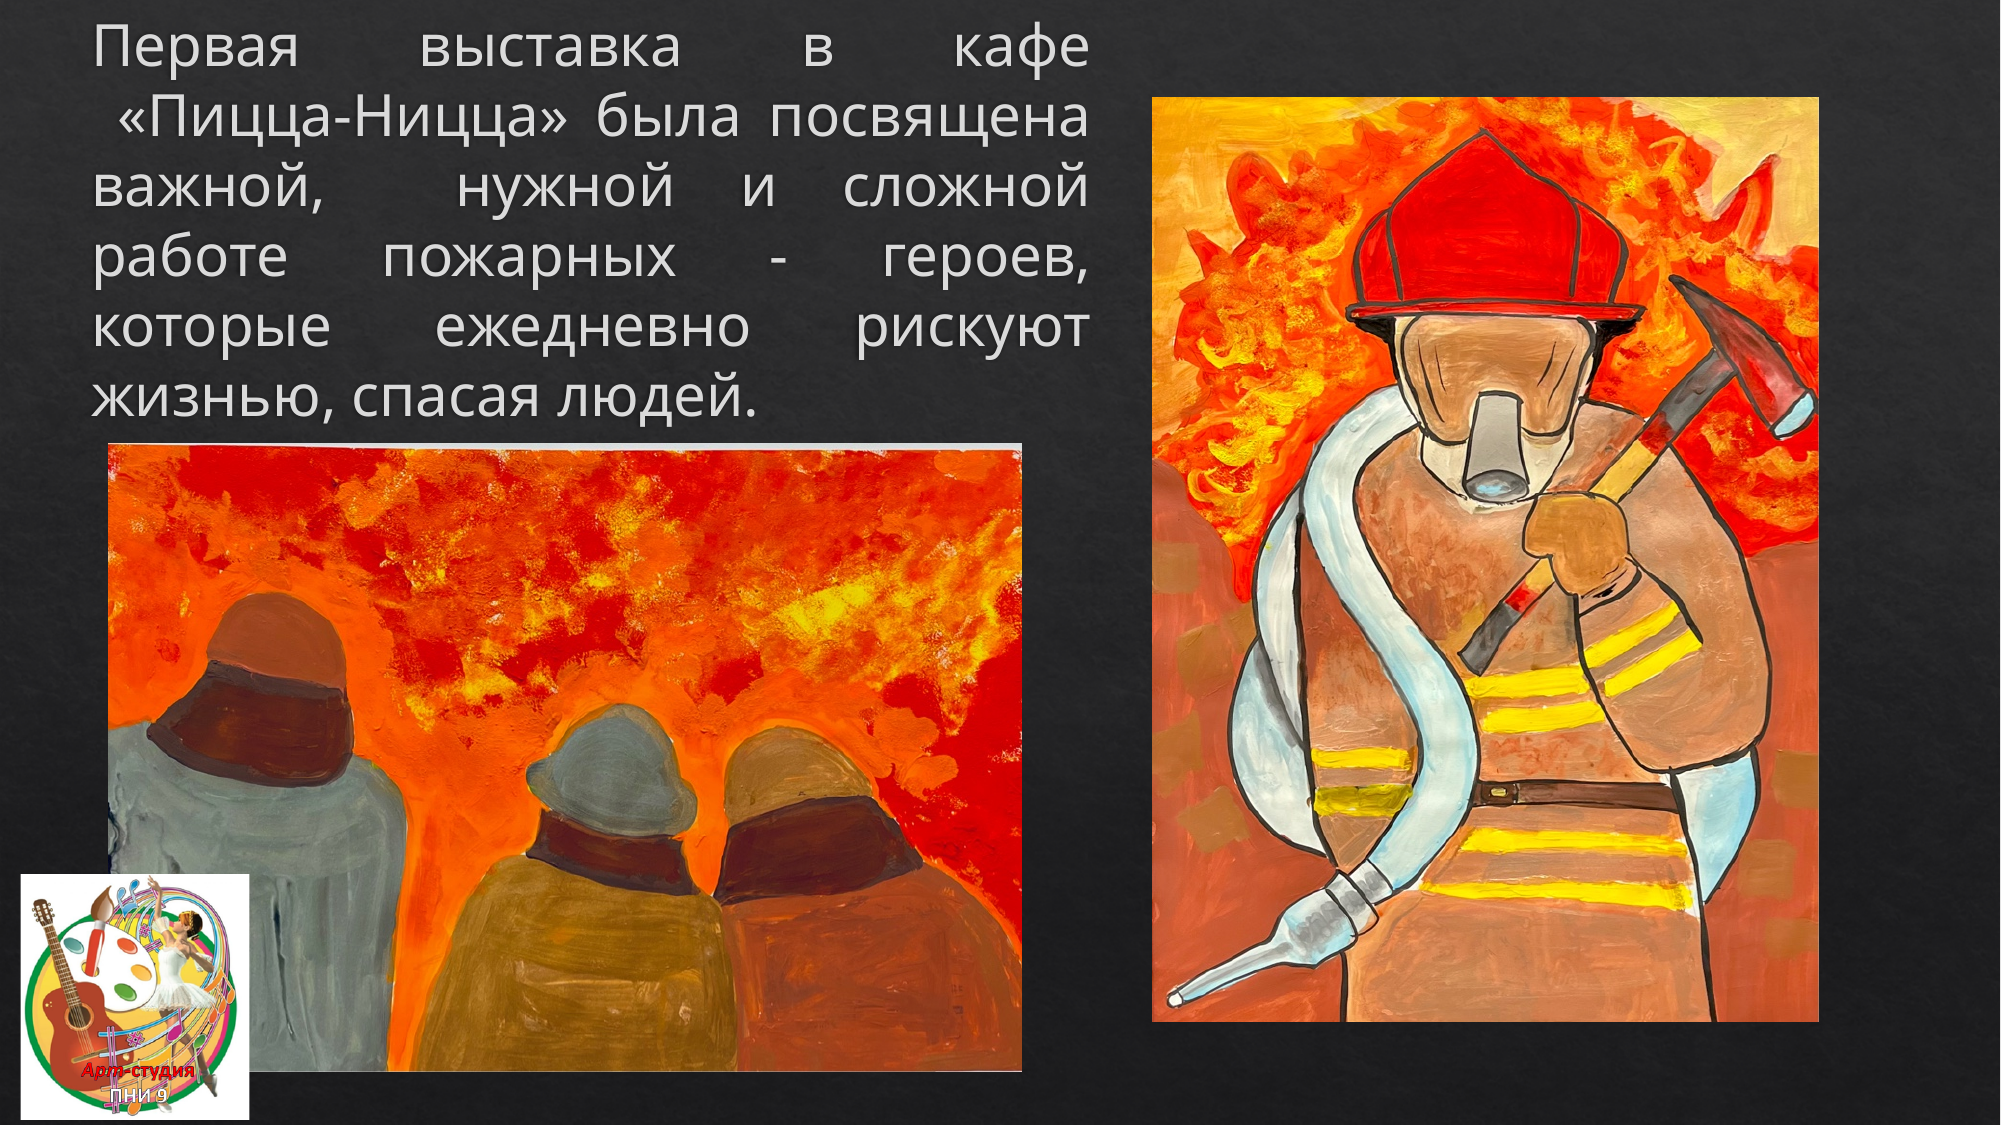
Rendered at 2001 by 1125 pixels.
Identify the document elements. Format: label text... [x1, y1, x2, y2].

picture [20, 443, 1022, 1120]
title Первая выставка в кафе «Пицца-Ницца» была посвящена важной, нужной и сложной работе пожарных - героев, которые ежедневно рискуют жизнью, спасая людей. [76, 97, 1107, 340]
picture [1151, 96, 1819, 1022]
